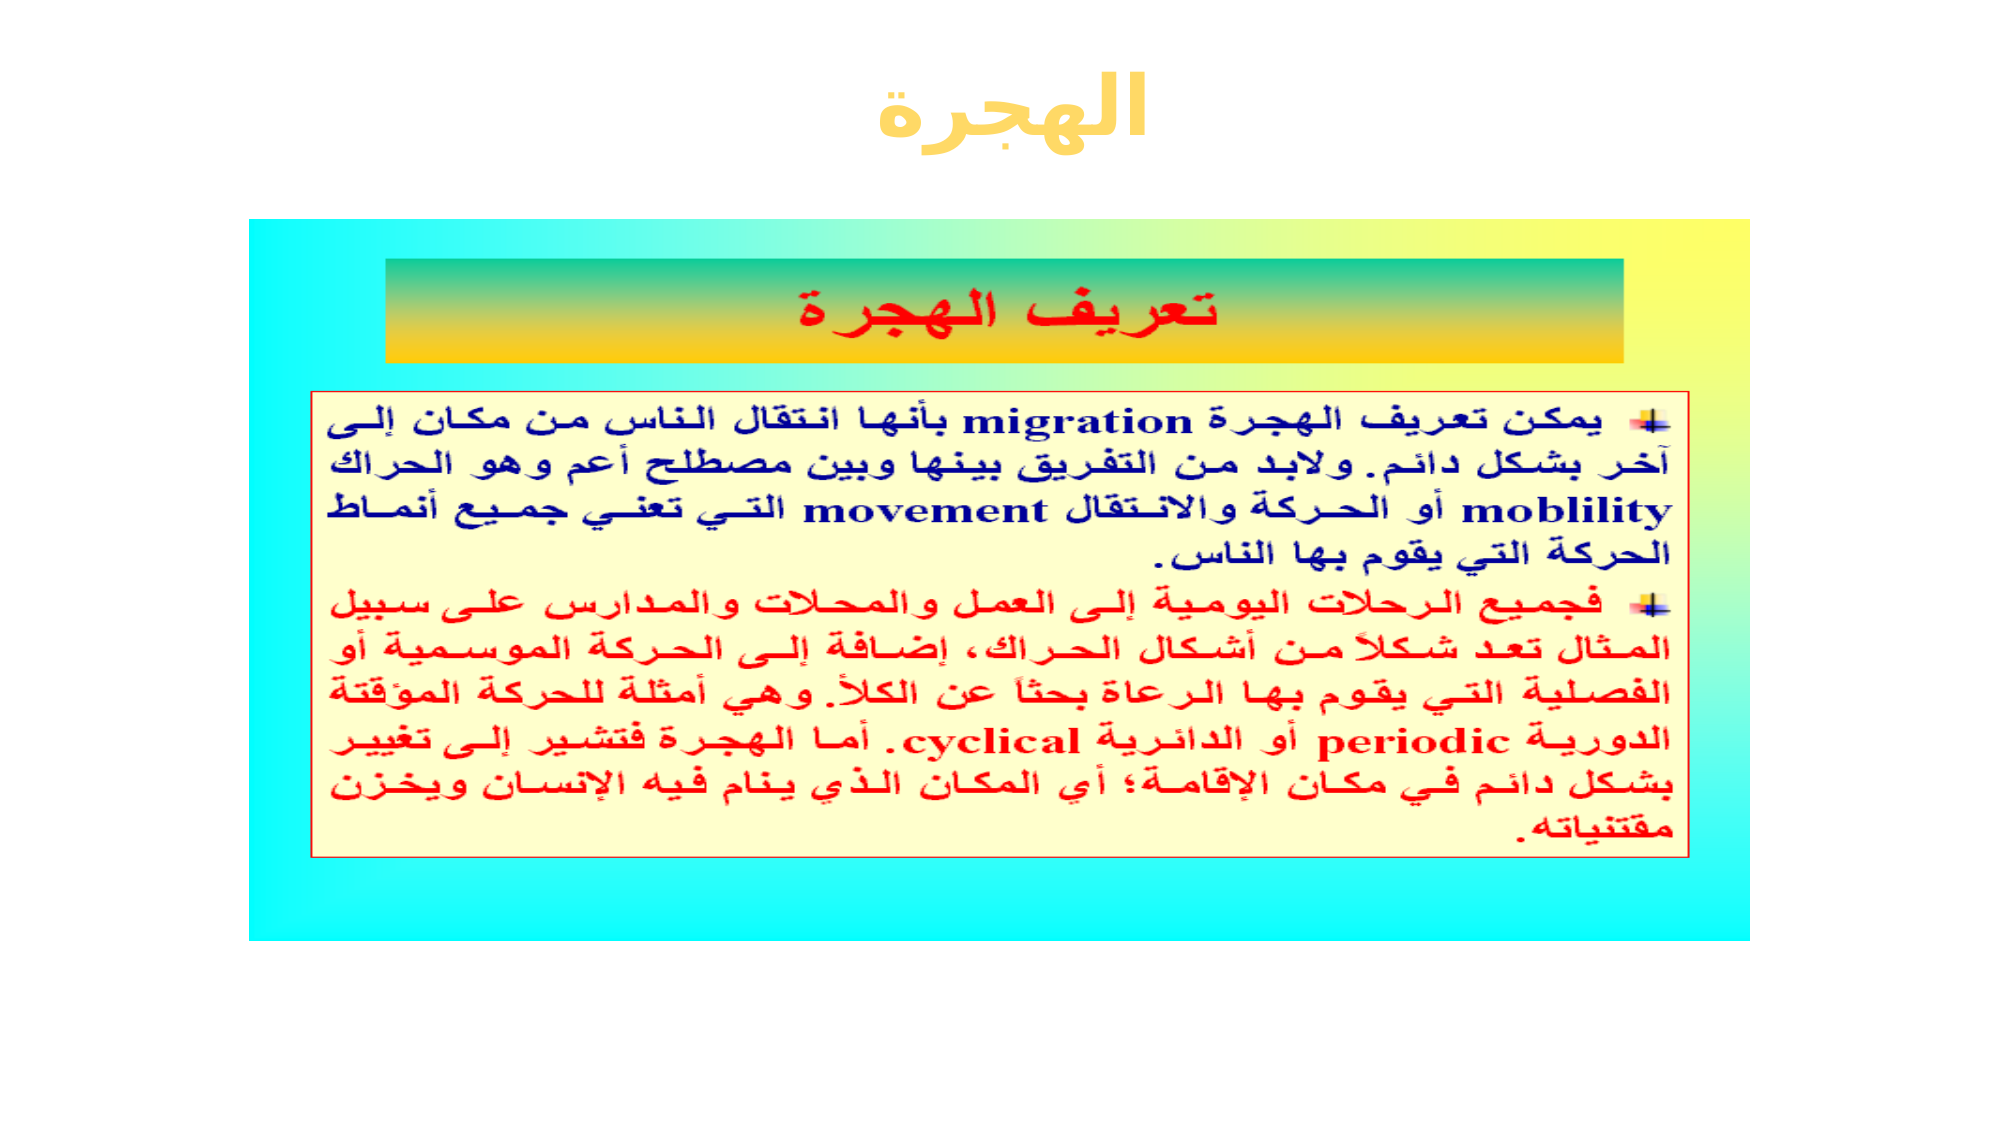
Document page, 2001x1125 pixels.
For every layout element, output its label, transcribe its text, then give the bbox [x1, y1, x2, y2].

text_box الهجرة [114, 30, 1914, 160]
picture [249, 219, 1750, 941]
